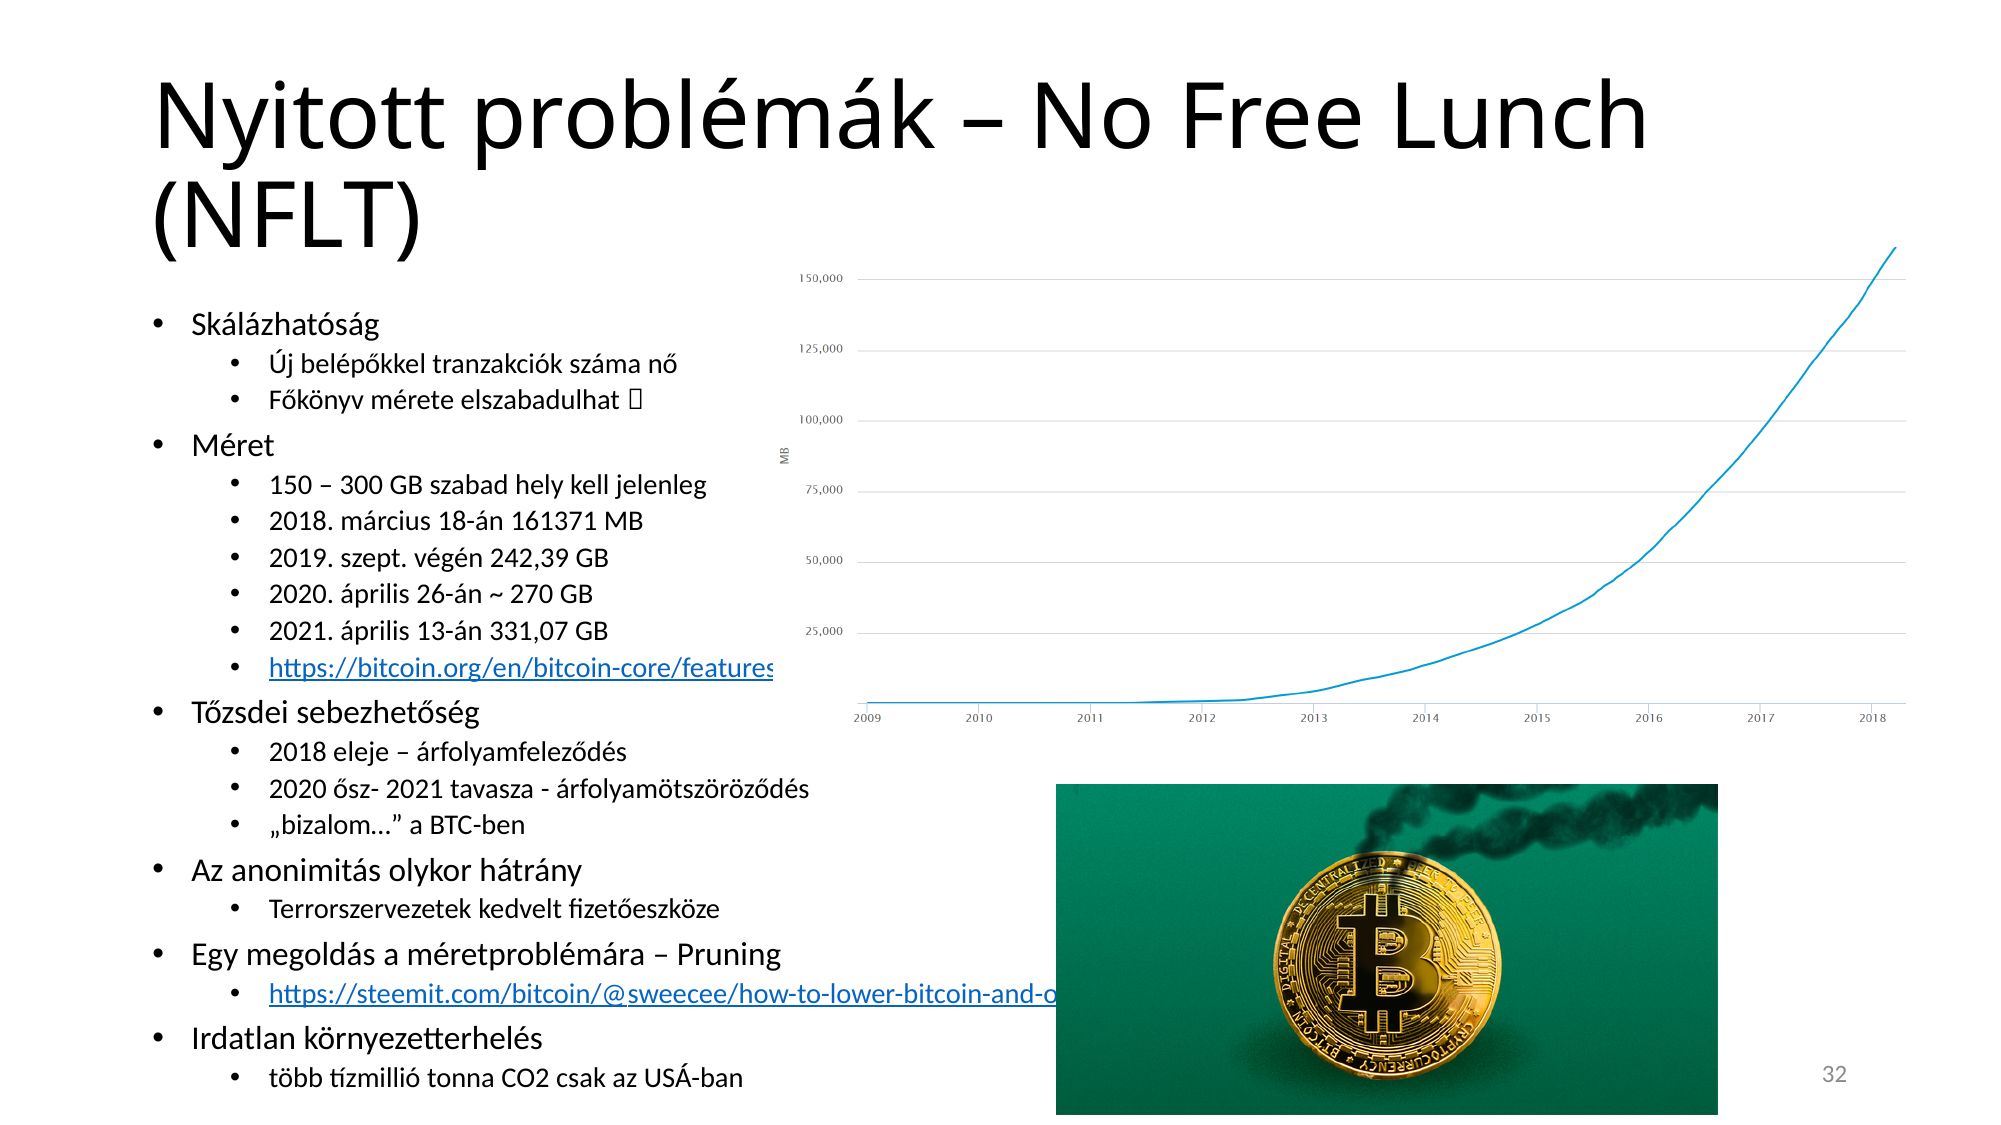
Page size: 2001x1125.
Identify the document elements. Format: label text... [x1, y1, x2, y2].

list Skálázhatóság Új belépőkkel tranzakciók száma nő Főkönyv mérete elszabadulhat  Méret 150 – 300 GB szabad hely kell jelenleg 2018. március 18-án 161371 MB 2019. szept. végén 242,39 GB 2020. április 26-án ~ 270 GB 2021. április 13-án 331,07 GB https://bitcoin.org/en/bitcoin-core/features/ requirements Tőzsdei sebezhetőség 2018 eleje – árfolyamfeleződés 2020 ősz- 2021 tavasza - árfolyamötszöröződés „bizalom…” a BTC-ben Az anonimitás olykor hátrány Terrorszervezetek kedvelt fizetőeszköze Egy megoldás a méretproblémára – Pruning https://steemit.com/bitcoin/@sweecee/ how-to-lower-bitcoin-and-other-cryptos- disk-space-by-using-pruning-command Irdatlan környezetterhelés több tízmillió tonna CO2 csak az USÁ-ban [137, 299, 1863, 1115]
title Nyitott problémák – No Free Lunch (NFLT) [137, 59, 1863, 278]
slide_number 32 [1718, 1042, 1863, 1103]
picture [773, 235, 1907, 735]
picture [1056, 783, 1718, 1115]
